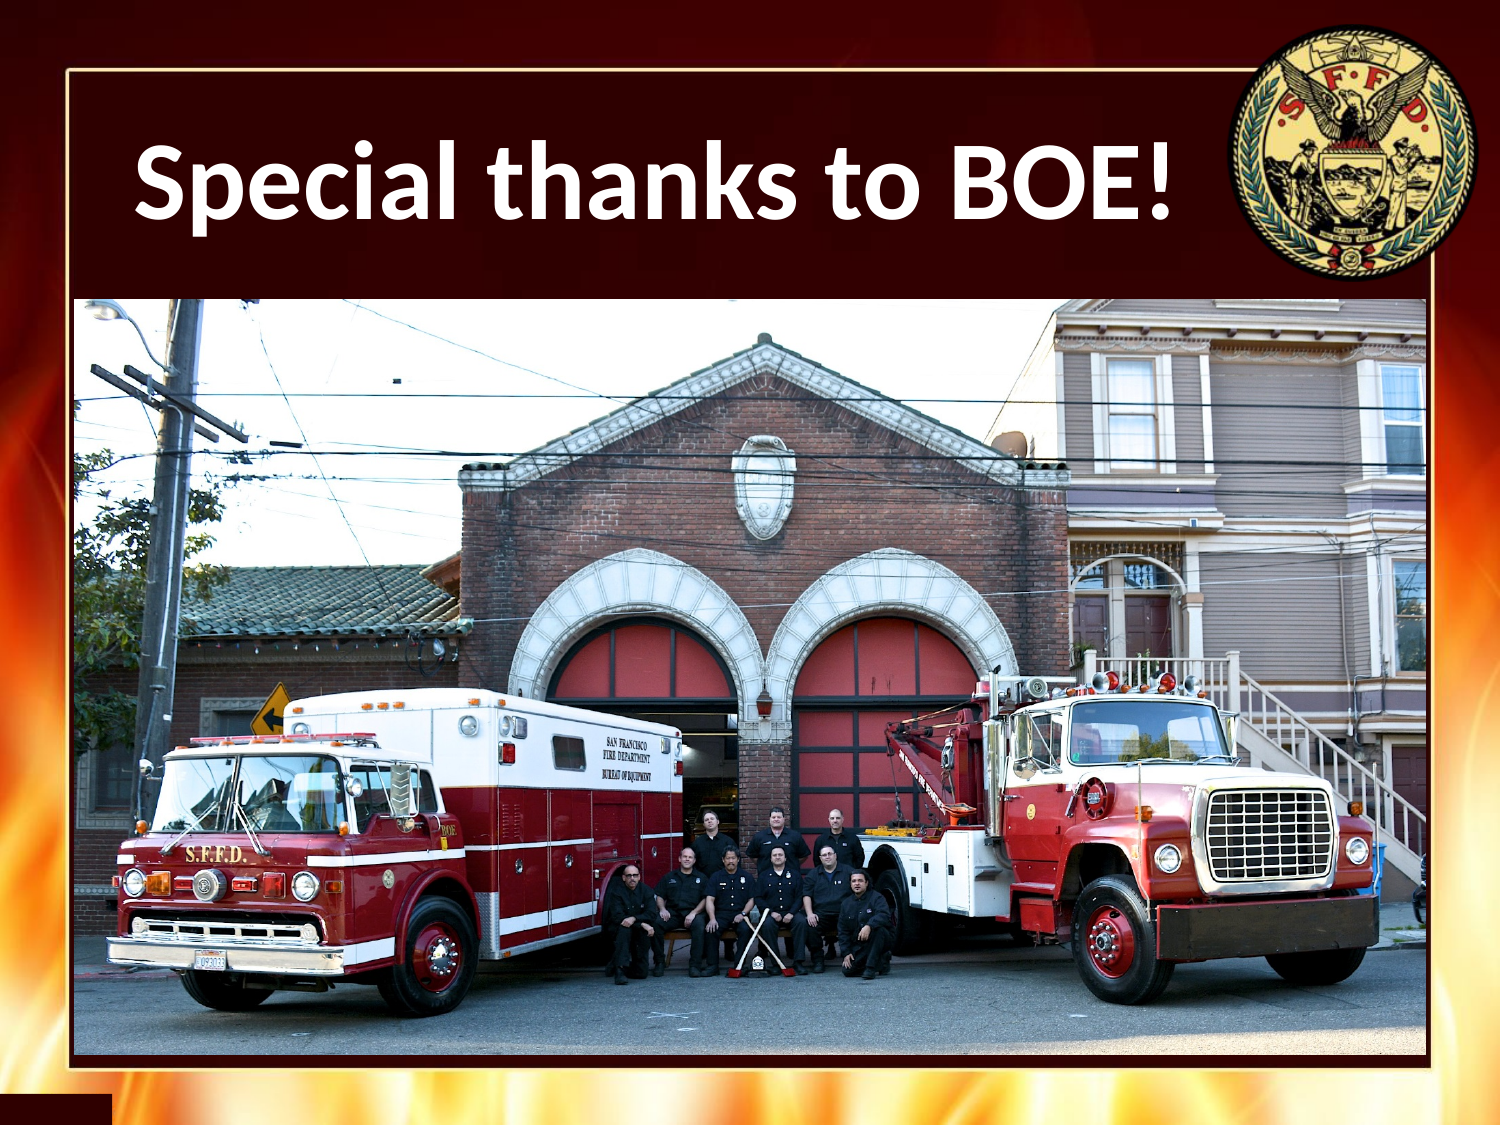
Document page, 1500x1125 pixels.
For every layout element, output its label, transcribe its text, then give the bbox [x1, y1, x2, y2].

text_box [0, 1093, 113, 1125]
picture [0, 0, 1500, 1125]
text_box Special thanks to BOE! [118, 99, 1196, 250]
text_box [1224, 24, 1482, 282]
